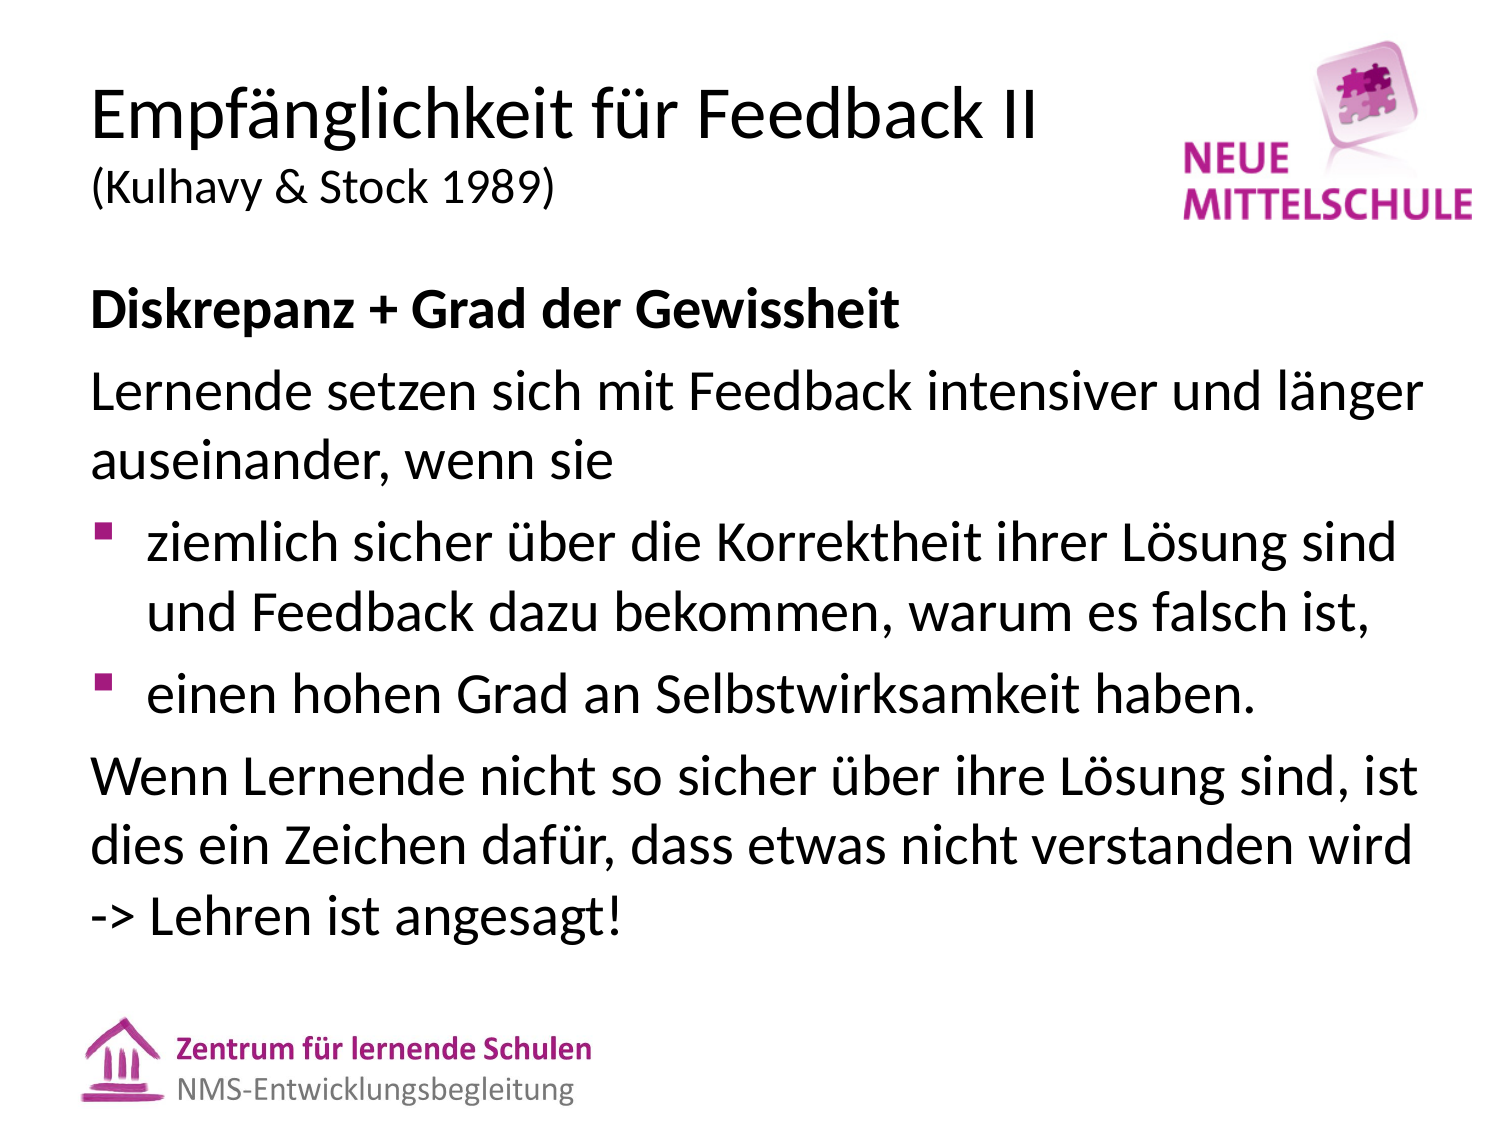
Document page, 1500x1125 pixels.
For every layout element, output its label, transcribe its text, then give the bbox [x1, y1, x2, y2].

picture [77, 1011, 632, 1125]
picture [1183, 24, 1472, 220]
title Empfänglichkeit für Feedback II (Kulhavy & Stock 1989) [75, 45, 1152, 233]
list Diskrepanz + Grad der Gewissheit Lernende setzen sich mit Feedback intensiver und länger auseinander, wenn sie ziemlich sicher über die Korrektheit ihrer Lösung sind und Feedback dazu bekommen, warum es falsch ist, einen hohen Grad an Selbstwirksamkeit haben. Wenn Lernende nicht so sicher über ihre Lösung sind, ist dies ein Zeichen dafür, dass etwas nicht verstanden wird -> Lehren ist angesagt! [75, 262, 1459, 1005]
